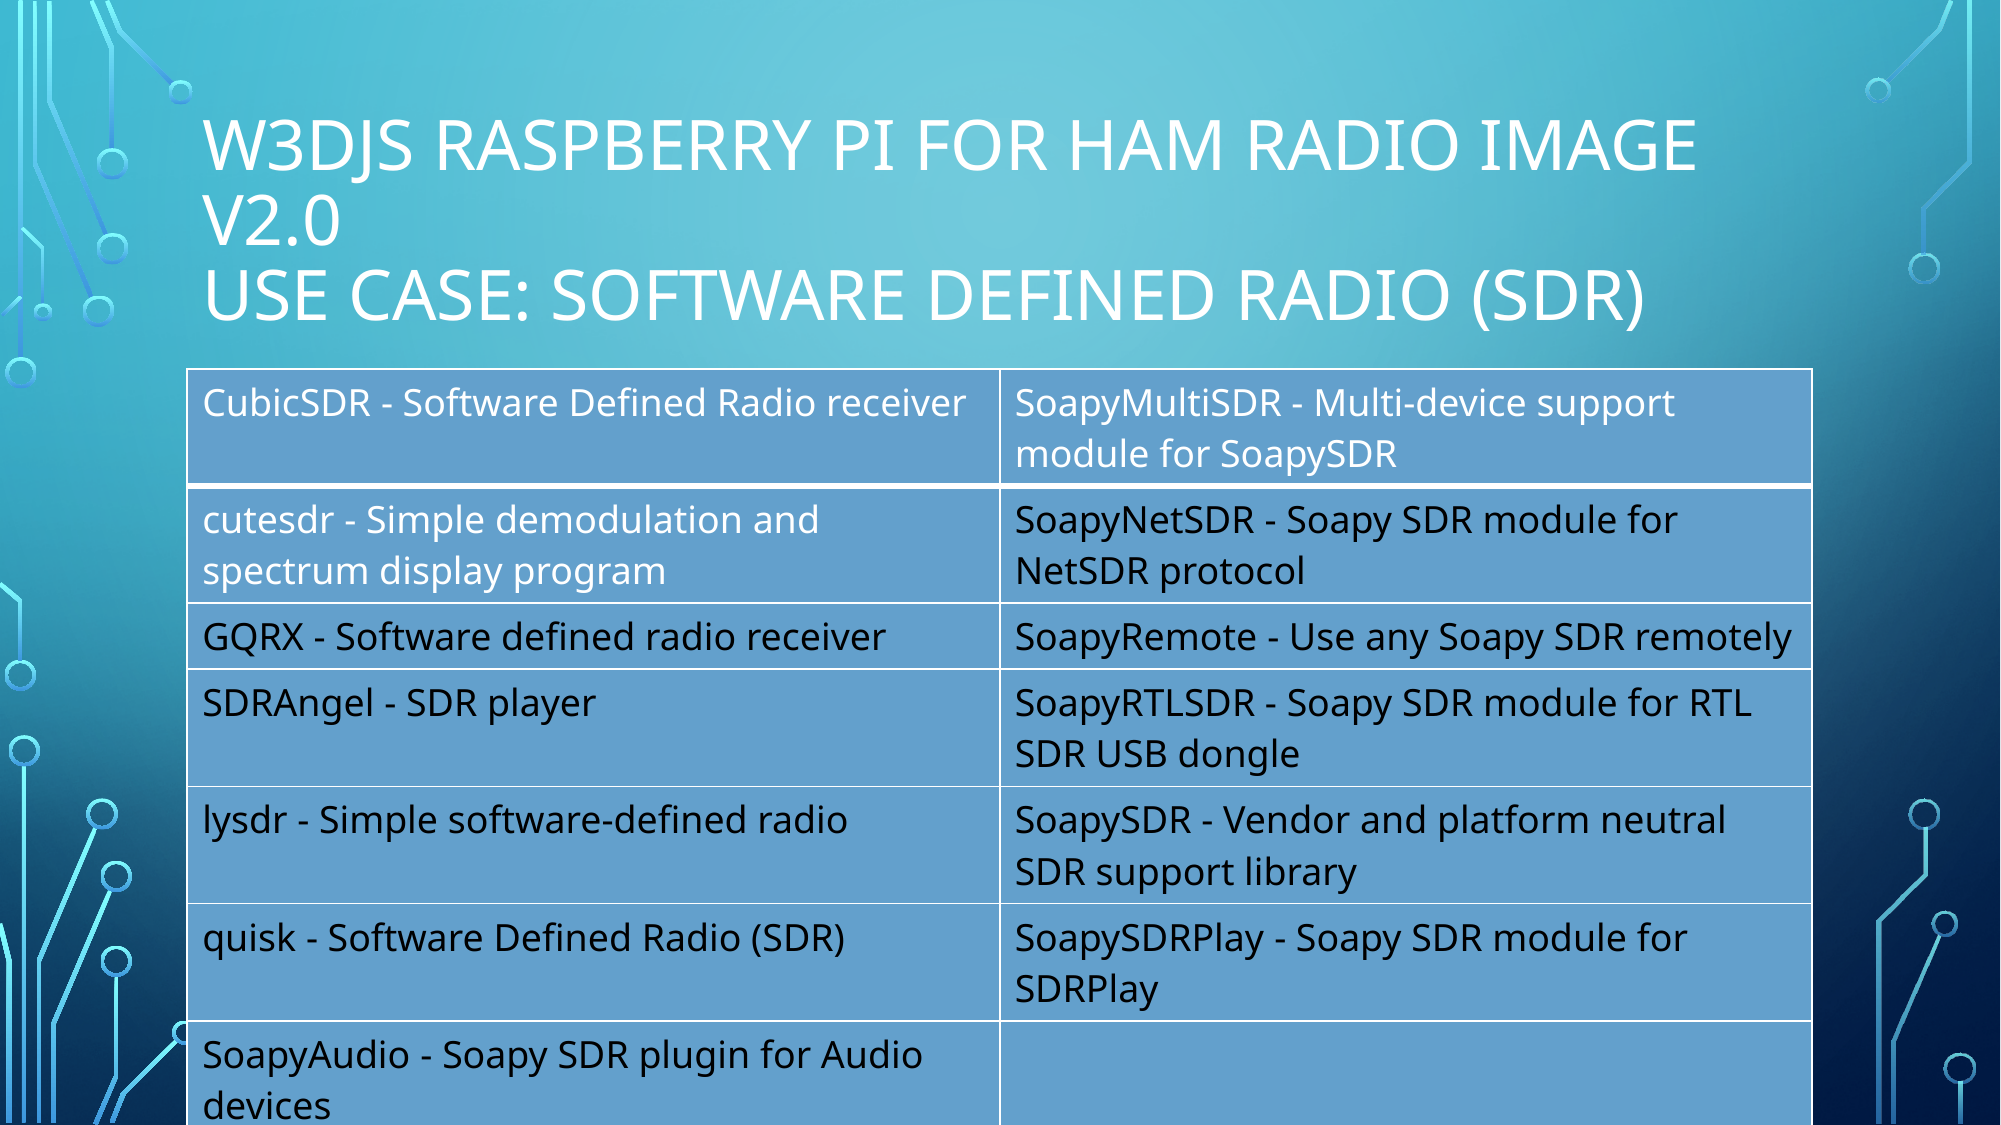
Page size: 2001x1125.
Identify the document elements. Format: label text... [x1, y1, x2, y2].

table_cell SoapyRTLSDR - Soapy SDR module for RTL SDR USB dongle [1001, 670, 1811, 786]
table_cell quisk - Software Defined Radio (SDR) [188, 904, 999, 1020]
title W3DJS Raspberry Pi for Ham Radio Image v2.0 Use Case: Software Defined Radio (SDR) [187, 101, 1813, 344]
table_cell SoapyNetSDR - Soapy SDR module for NetSDR protocol [1001, 489, 1811, 602]
table_cell [1001, 1022, 1811, 1125]
table_cell SoapyAudio - Soapy SDR plugin for Audio devices [188, 1022, 999, 1125]
table_header CubicSDR - Software Defined Radio receiver [188, 370, 999, 483]
table_header SoapyMultiSDR - Multi-device support module for SoapySDR [1001, 370, 1811, 483]
table_cell SDRAngel - SDR player [188, 670, 999, 786]
table_cell SoapyRemote - Use any Soapy SDR remotely [1001, 604, 1811, 668]
table_cell cutesdr - Simple demodulation and spectrum display program [188, 489, 999, 602]
table_cell lysdr - Simple software-defined radio [188, 787, 999, 903]
table_cell SoapySDR - Vendor and platform neutral SDR support library [1001, 787, 1811, 903]
table_cell SoapySDRPlay - Soapy SDR module for SDRPlay [1001, 904, 1811, 1020]
table_cell GQRX - Software defined radio receiver [188, 604, 999, 668]
